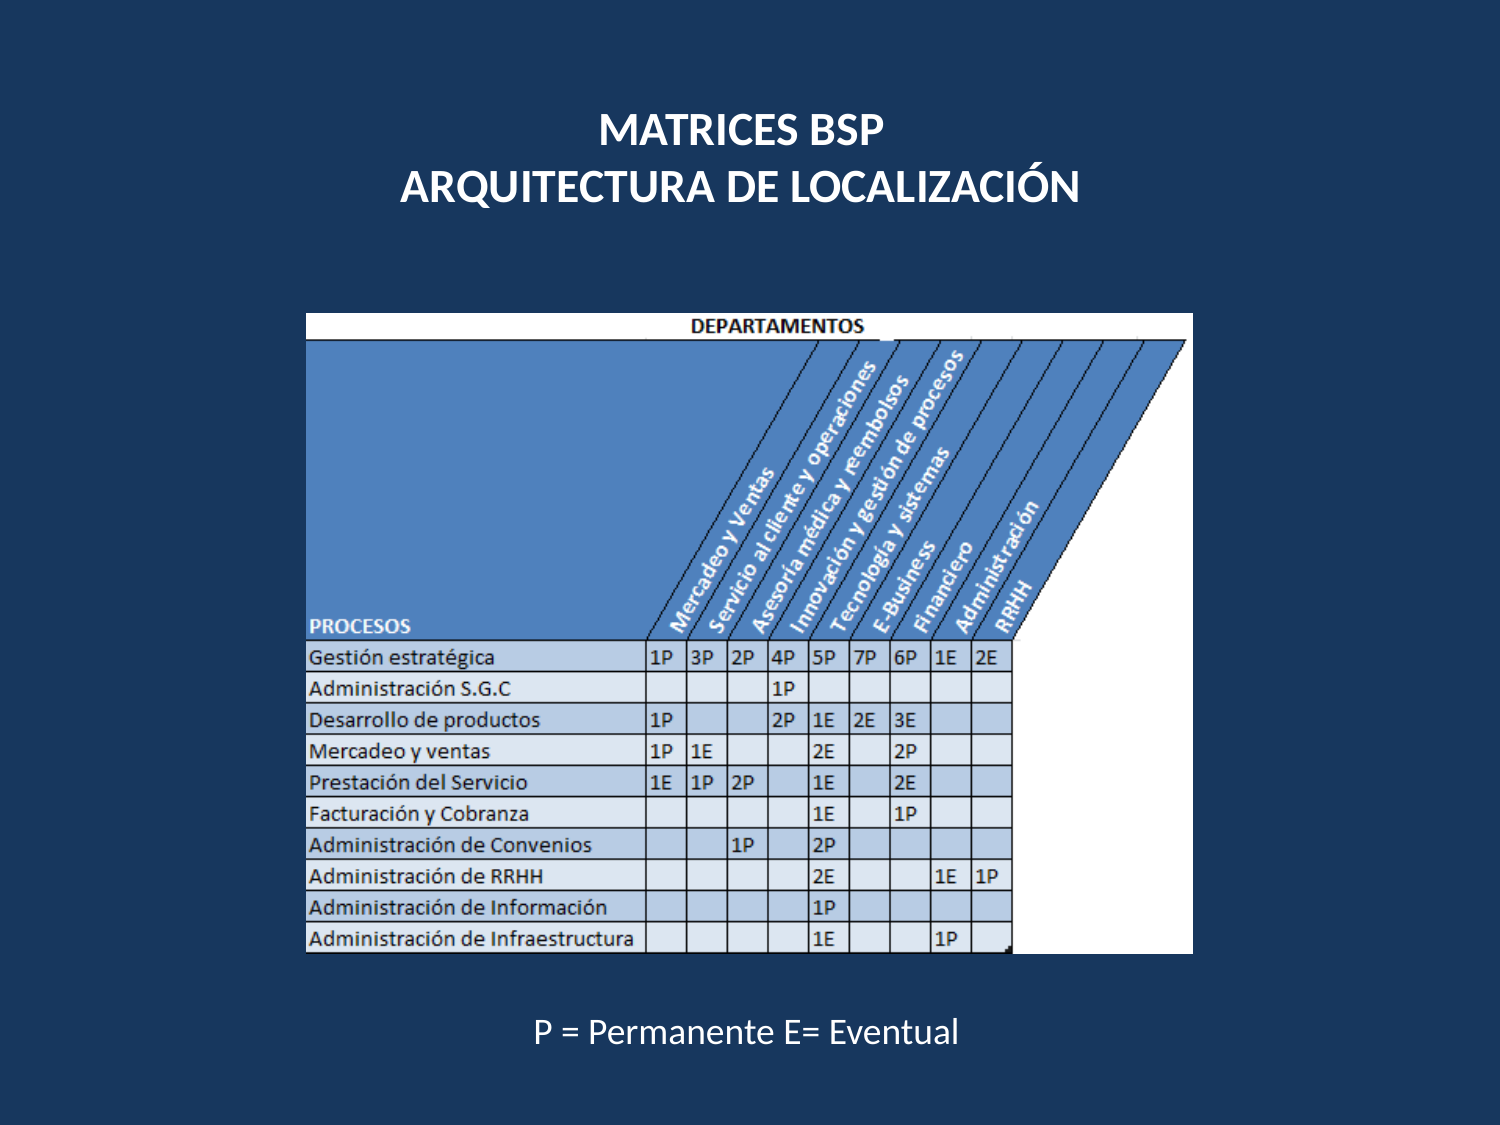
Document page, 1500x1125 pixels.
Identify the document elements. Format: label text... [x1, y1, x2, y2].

text_box P = Permanente E= Eventual [518, 999, 975, 1060]
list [306, 313, 1194, 955]
title MATRICES BSP ARQUITECTURA DE LOCALIZACIÓN [71, 90, 1422, 278]
